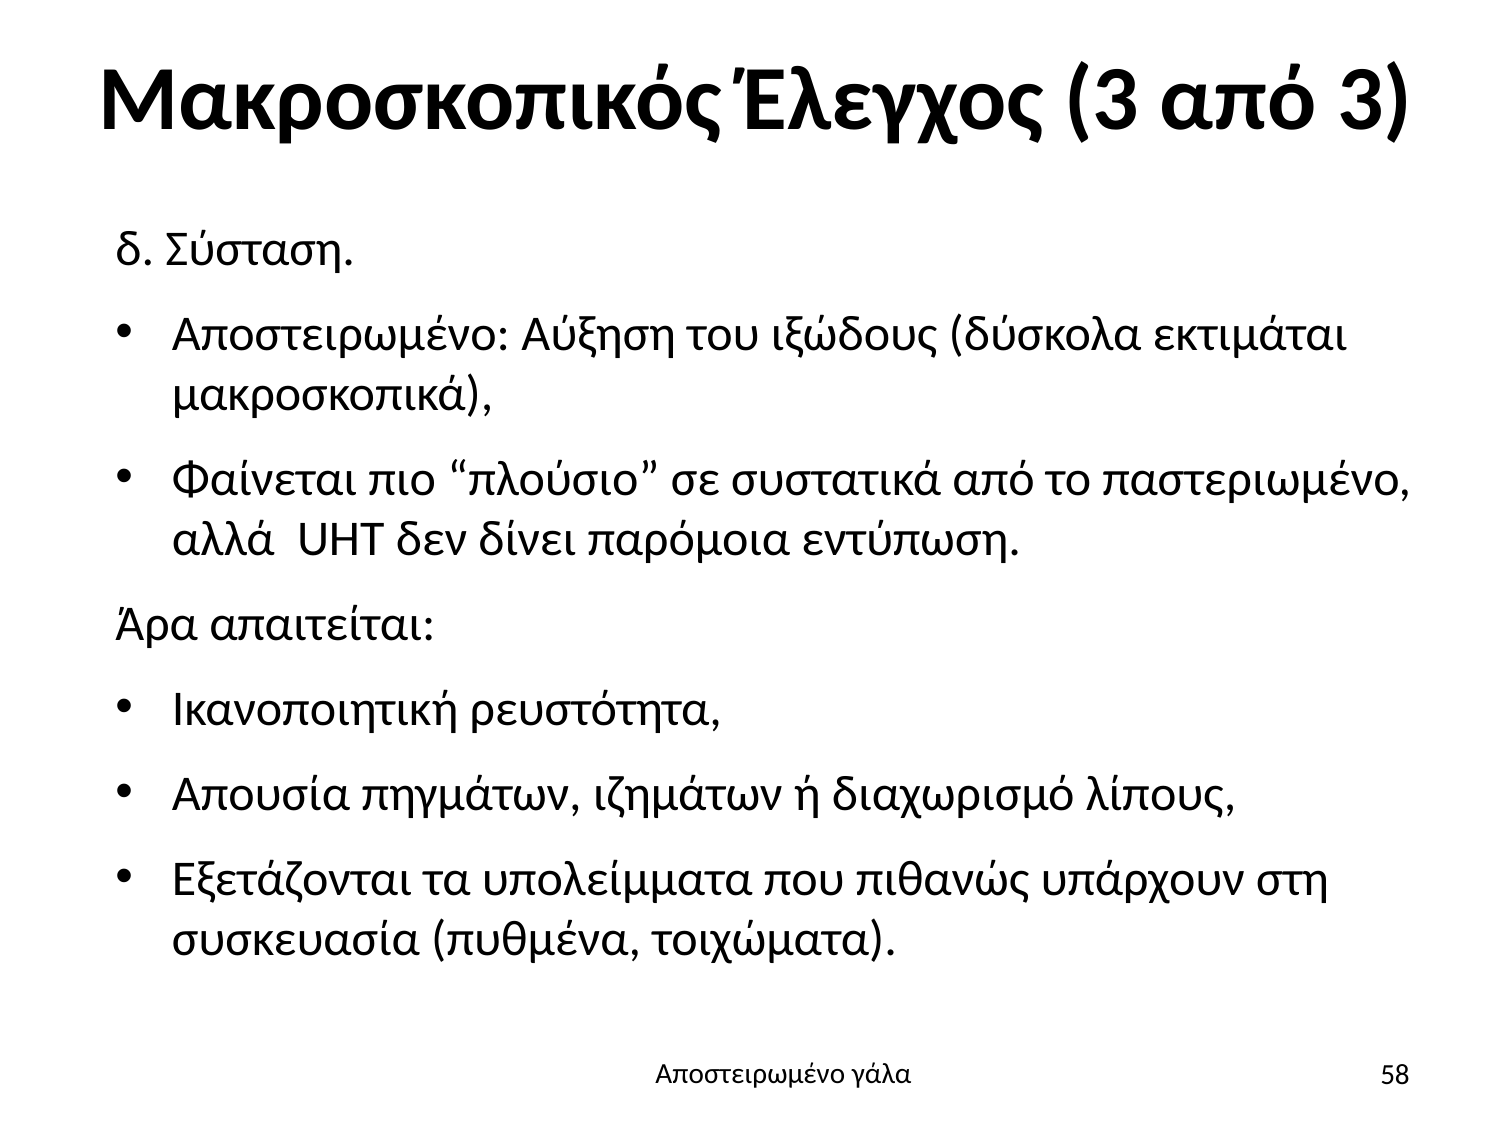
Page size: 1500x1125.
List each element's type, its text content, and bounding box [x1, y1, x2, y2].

slide_number 58 [1074, 1042, 1425, 1103]
list δ. Σύσταση. Αποστειρωμένο: Αύξηση του ιξώδους (δύσκολα εκτιμάται μακροσκοπικά), Φαίνεται πιο “πλούσιο” σε συστατικά από το παστεριωμένο, αλλά UHT δεν δίνει παρόμοια εντύπωση. Άρα απαιτείται: Ικανοποιητική ρευστότητα, Απουσία πηγμάτων, ιζημάτων ή διαχωρισμό λίπους, Εξετάζονται τα υπολείμματα που πιθανώς υπάρχουν στη συσκευασία (πυθμένα, τοιχώματα). [100, 208, 1438, 965]
text_box Αποστειρωμένο γάλα [521, 1046, 1046, 1125]
title Μακροσκοπικός Έλεγχος (3 από 3) [64, 7, 1447, 197]
